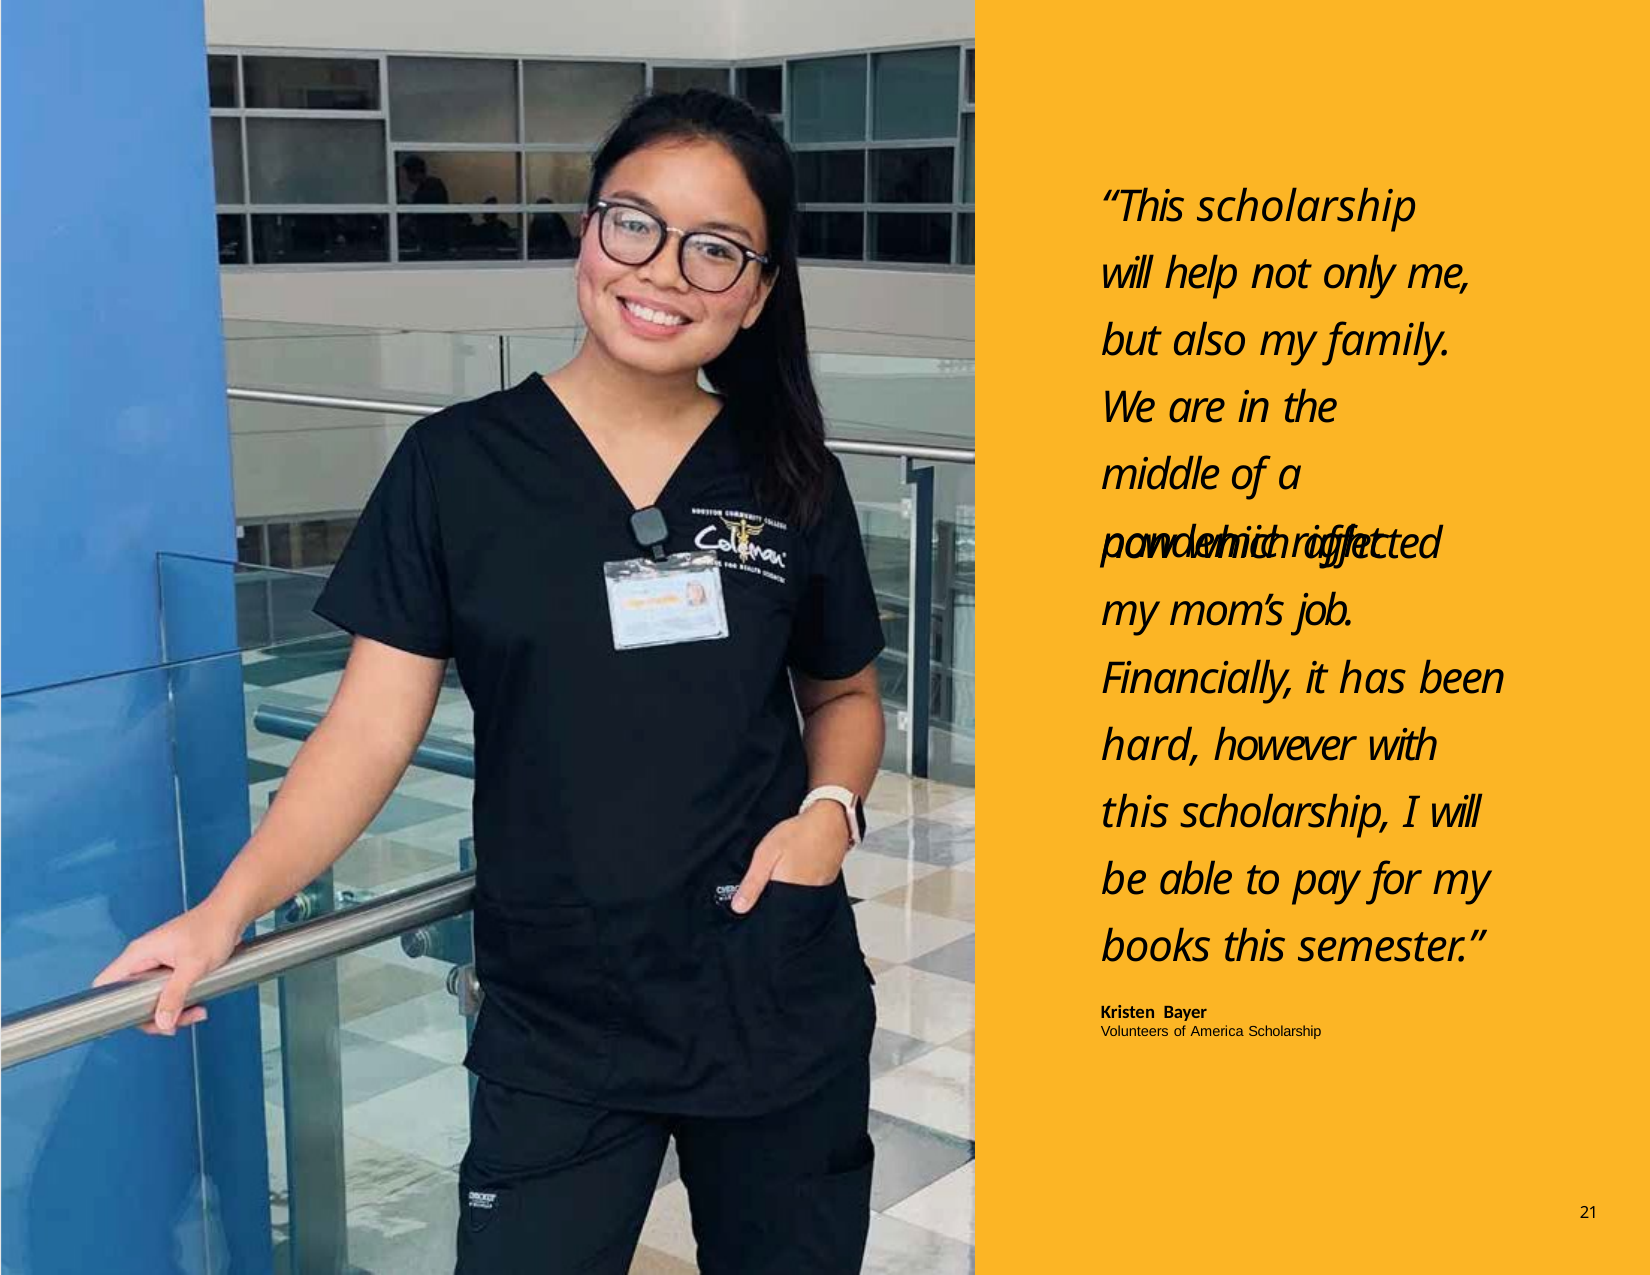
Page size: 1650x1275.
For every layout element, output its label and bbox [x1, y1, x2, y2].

text_box [0, 0, 1650, 1275]
